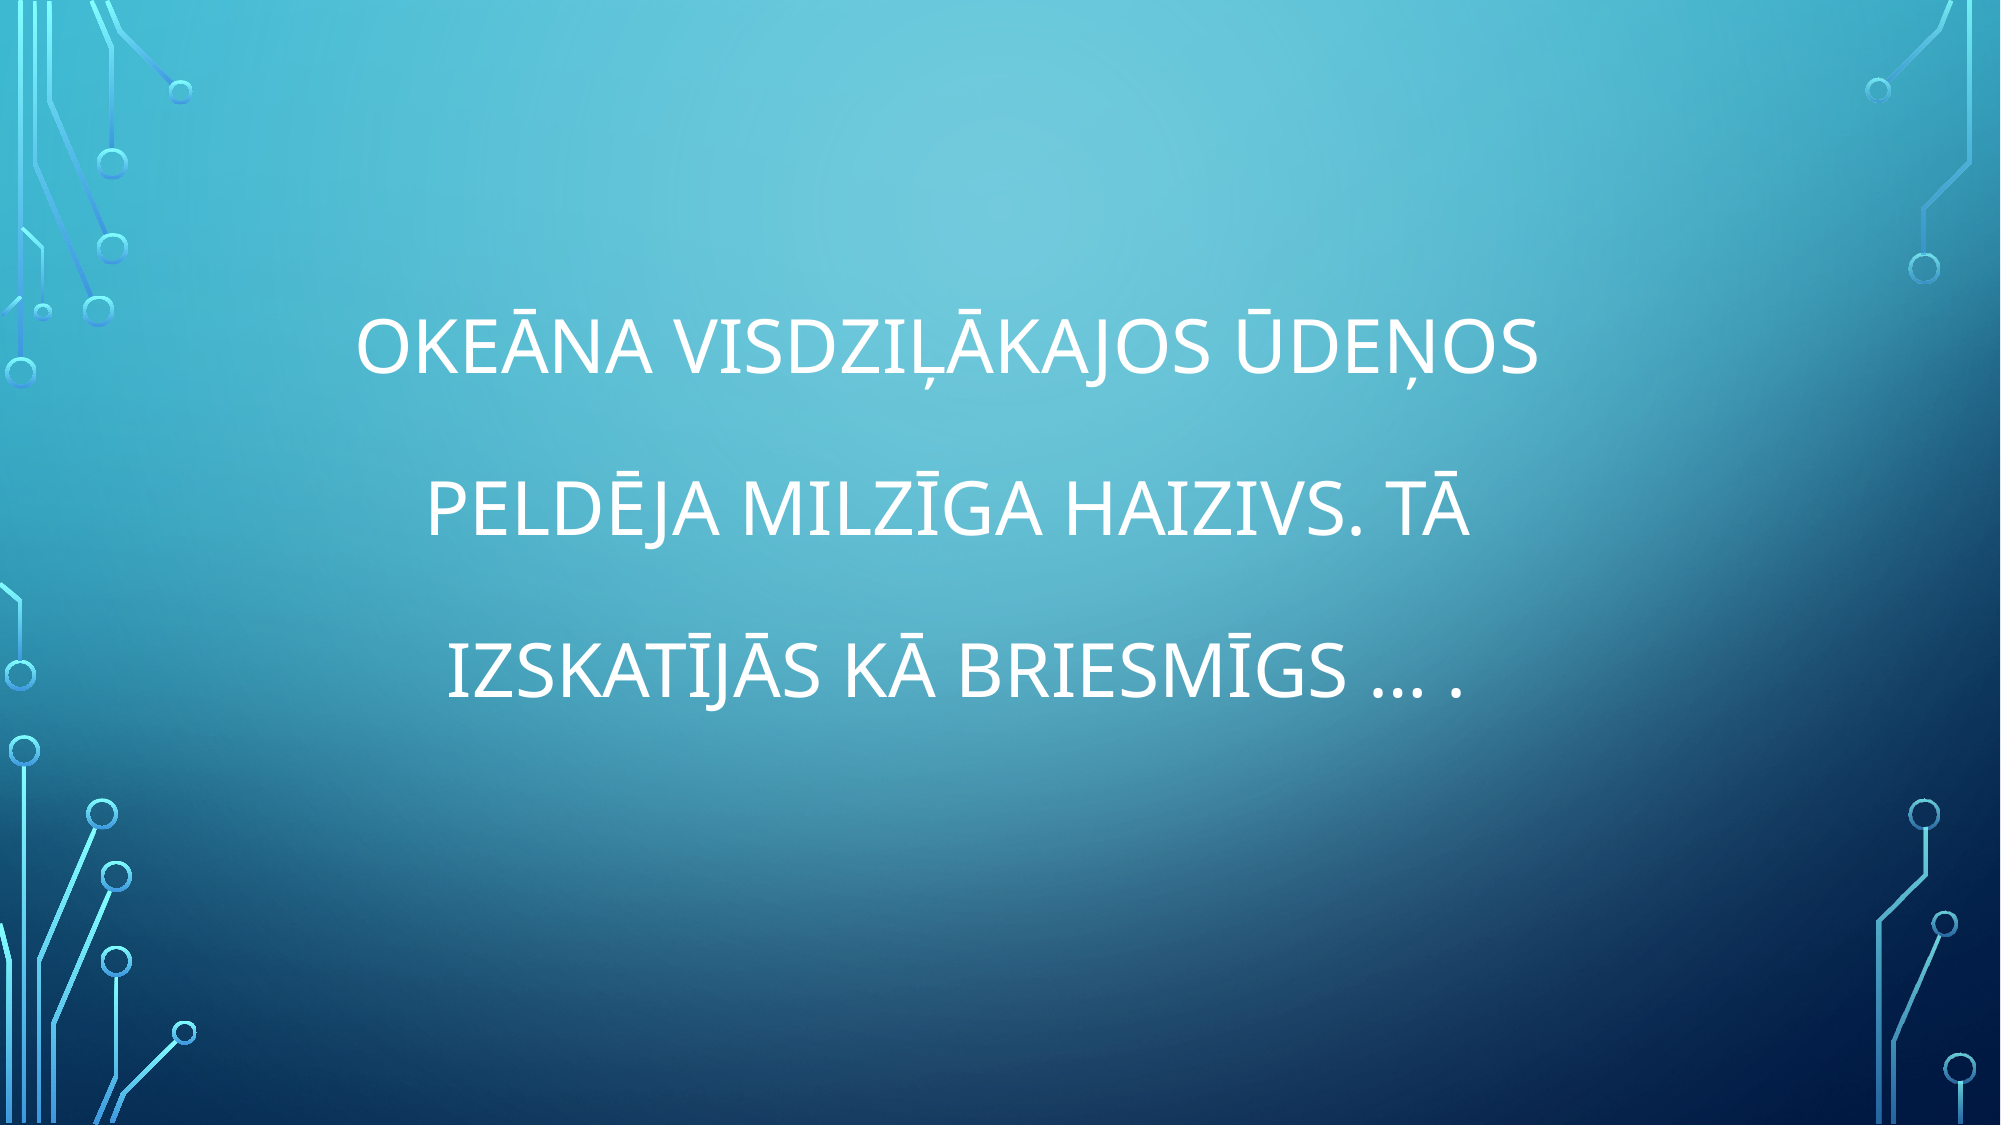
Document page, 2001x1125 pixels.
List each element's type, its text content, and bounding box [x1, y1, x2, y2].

title Okeāna visdziļākajos ūdeņos peldēja milzīga haizivs. Tā izskatījās kā briesmīgs … . [239, 270, 1676, 753]
